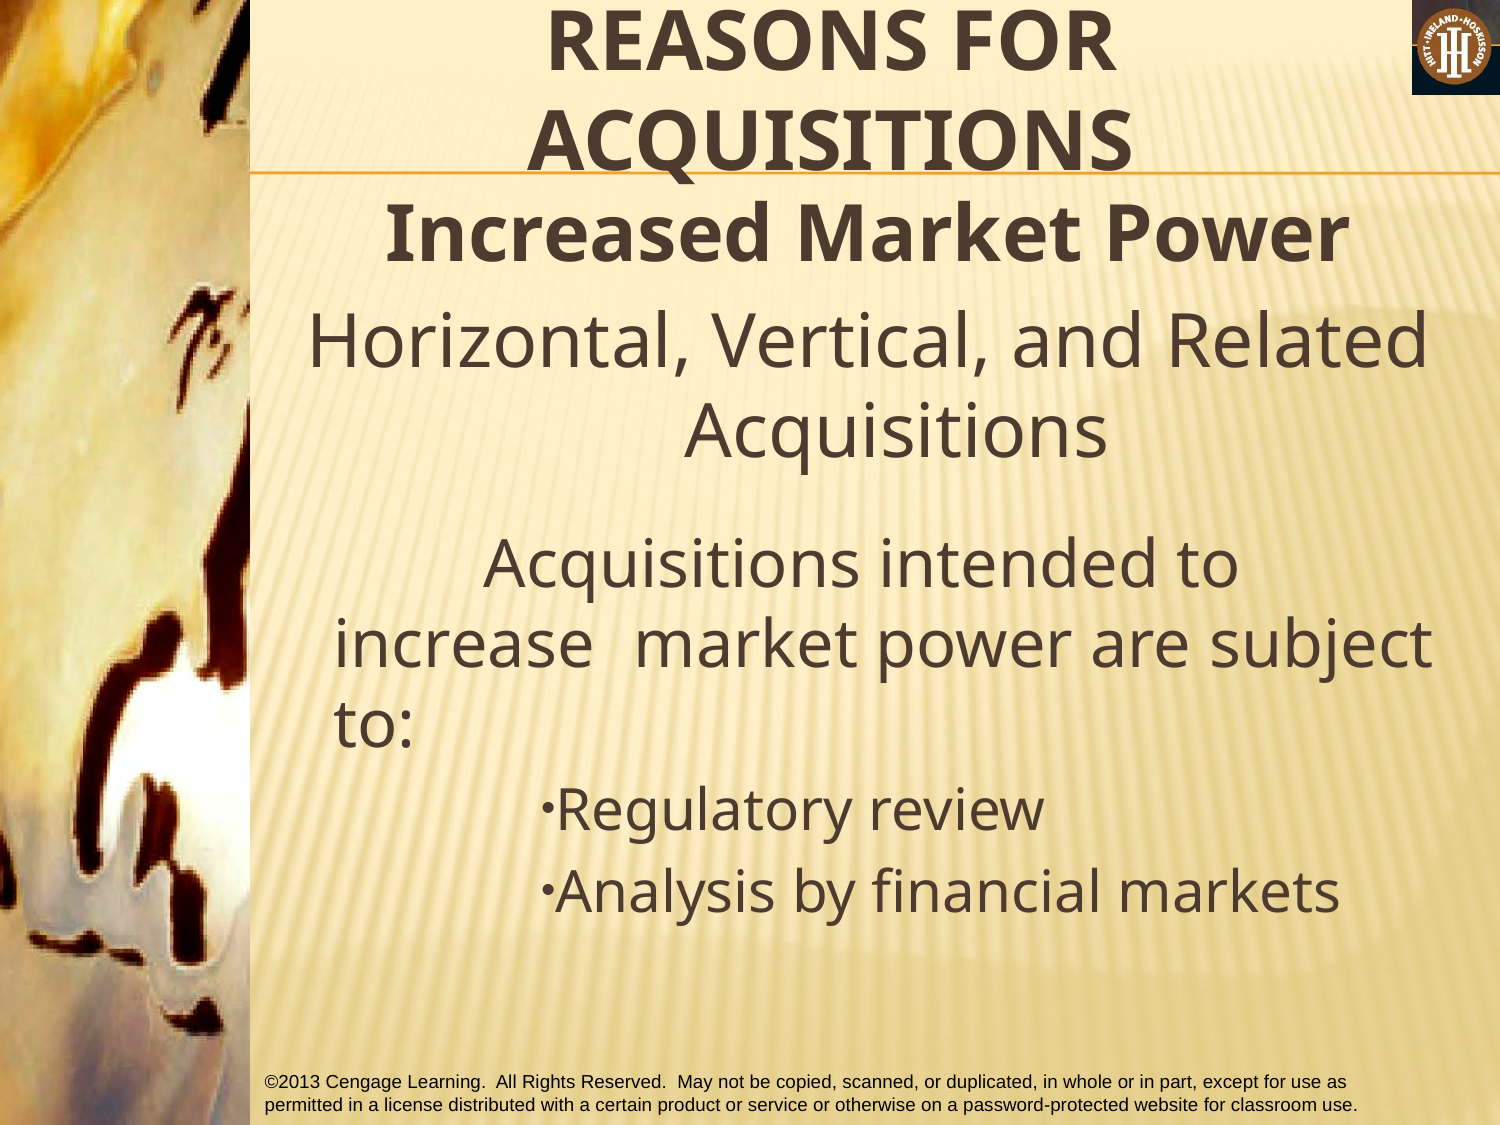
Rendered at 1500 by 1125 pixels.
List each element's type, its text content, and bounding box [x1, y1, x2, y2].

picture [1413, 0, 1500, 95]
text_box [0, 0, 262, 195]
list Increased Market Power Horizontal, Vertical, and Related Acquisitions Acquisitions intended to increase market power are subject to: Regulatory review Analysis by financial markets [262, 174, 1475, 1038]
title REASONS FOR ACQUISITIONS [249, 0, 1413, 175]
picture [0, 195, 250, 1125]
